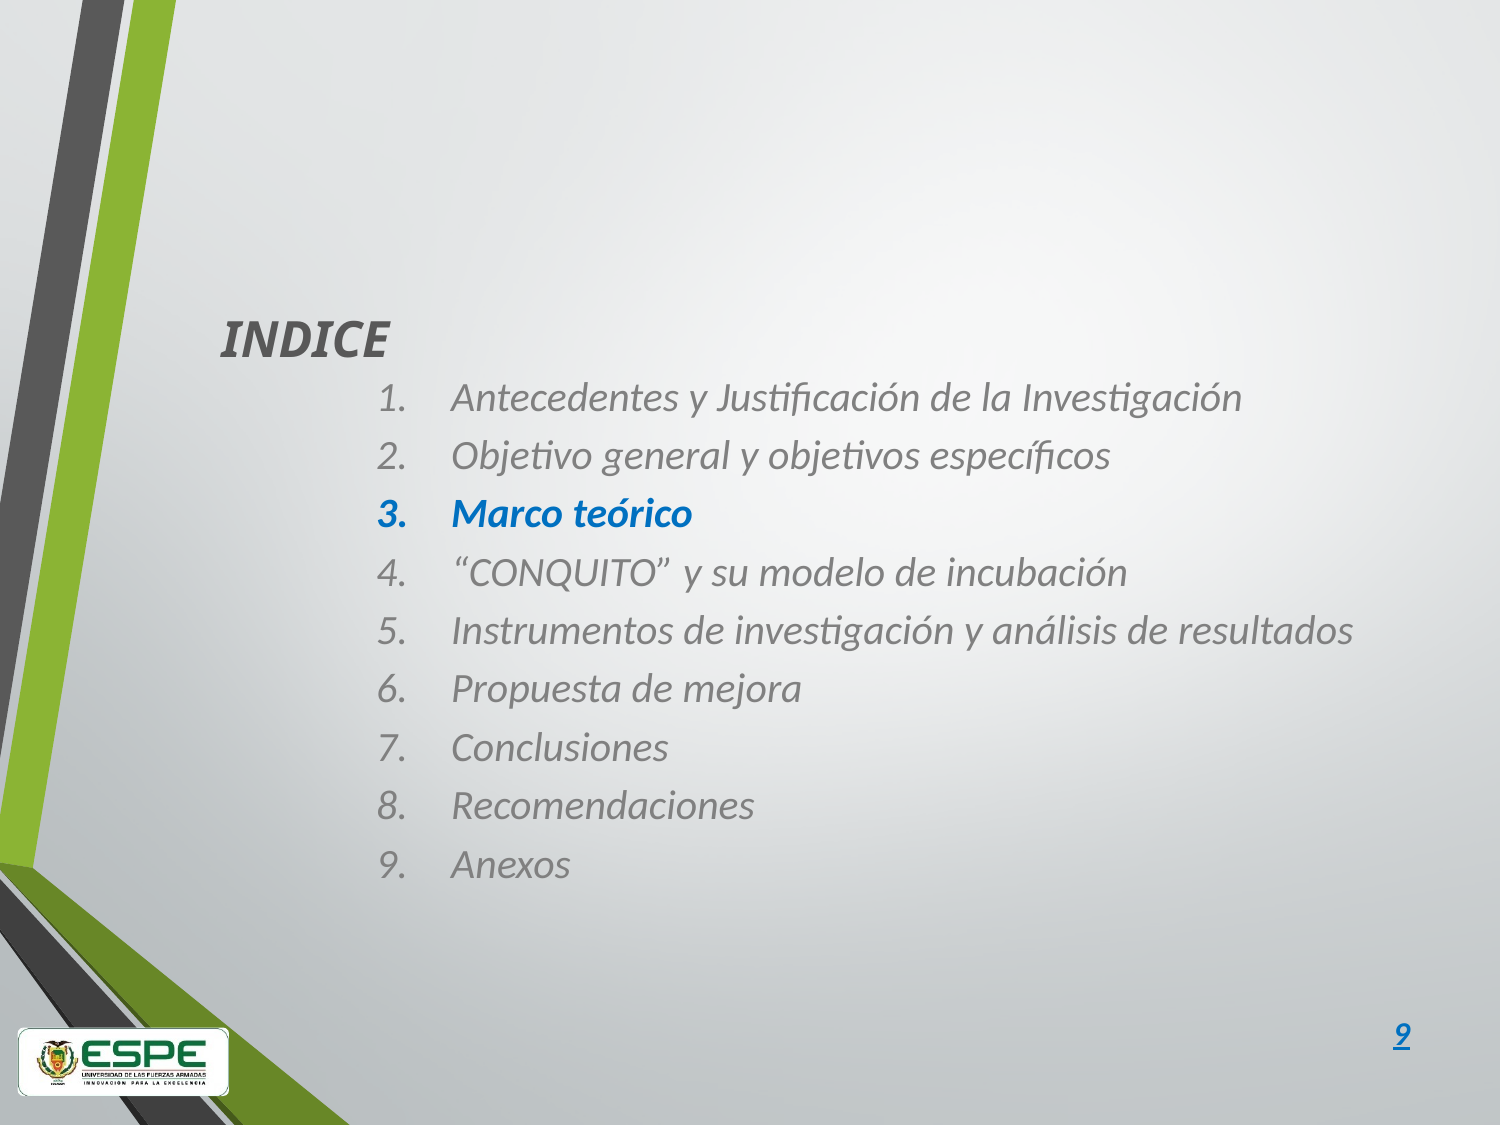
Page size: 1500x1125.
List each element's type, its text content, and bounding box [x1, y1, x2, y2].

text_box INDICE [206, 243, 503, 431]
slide_number 9 [1354, 1001, 1425, 1062]
picture [17, 1027, 230, 1097]
text_box Antecedentes y Justificación de la Investigación Objetivo general y objetivos específicos Marco teórico “CONQUITO” y su modelo de incubación Instrumentos de investigación y análisis de resultados Propuesta de mejora Conclusiones Recomendaciones Anexos [361, 361, 1403, 965]
